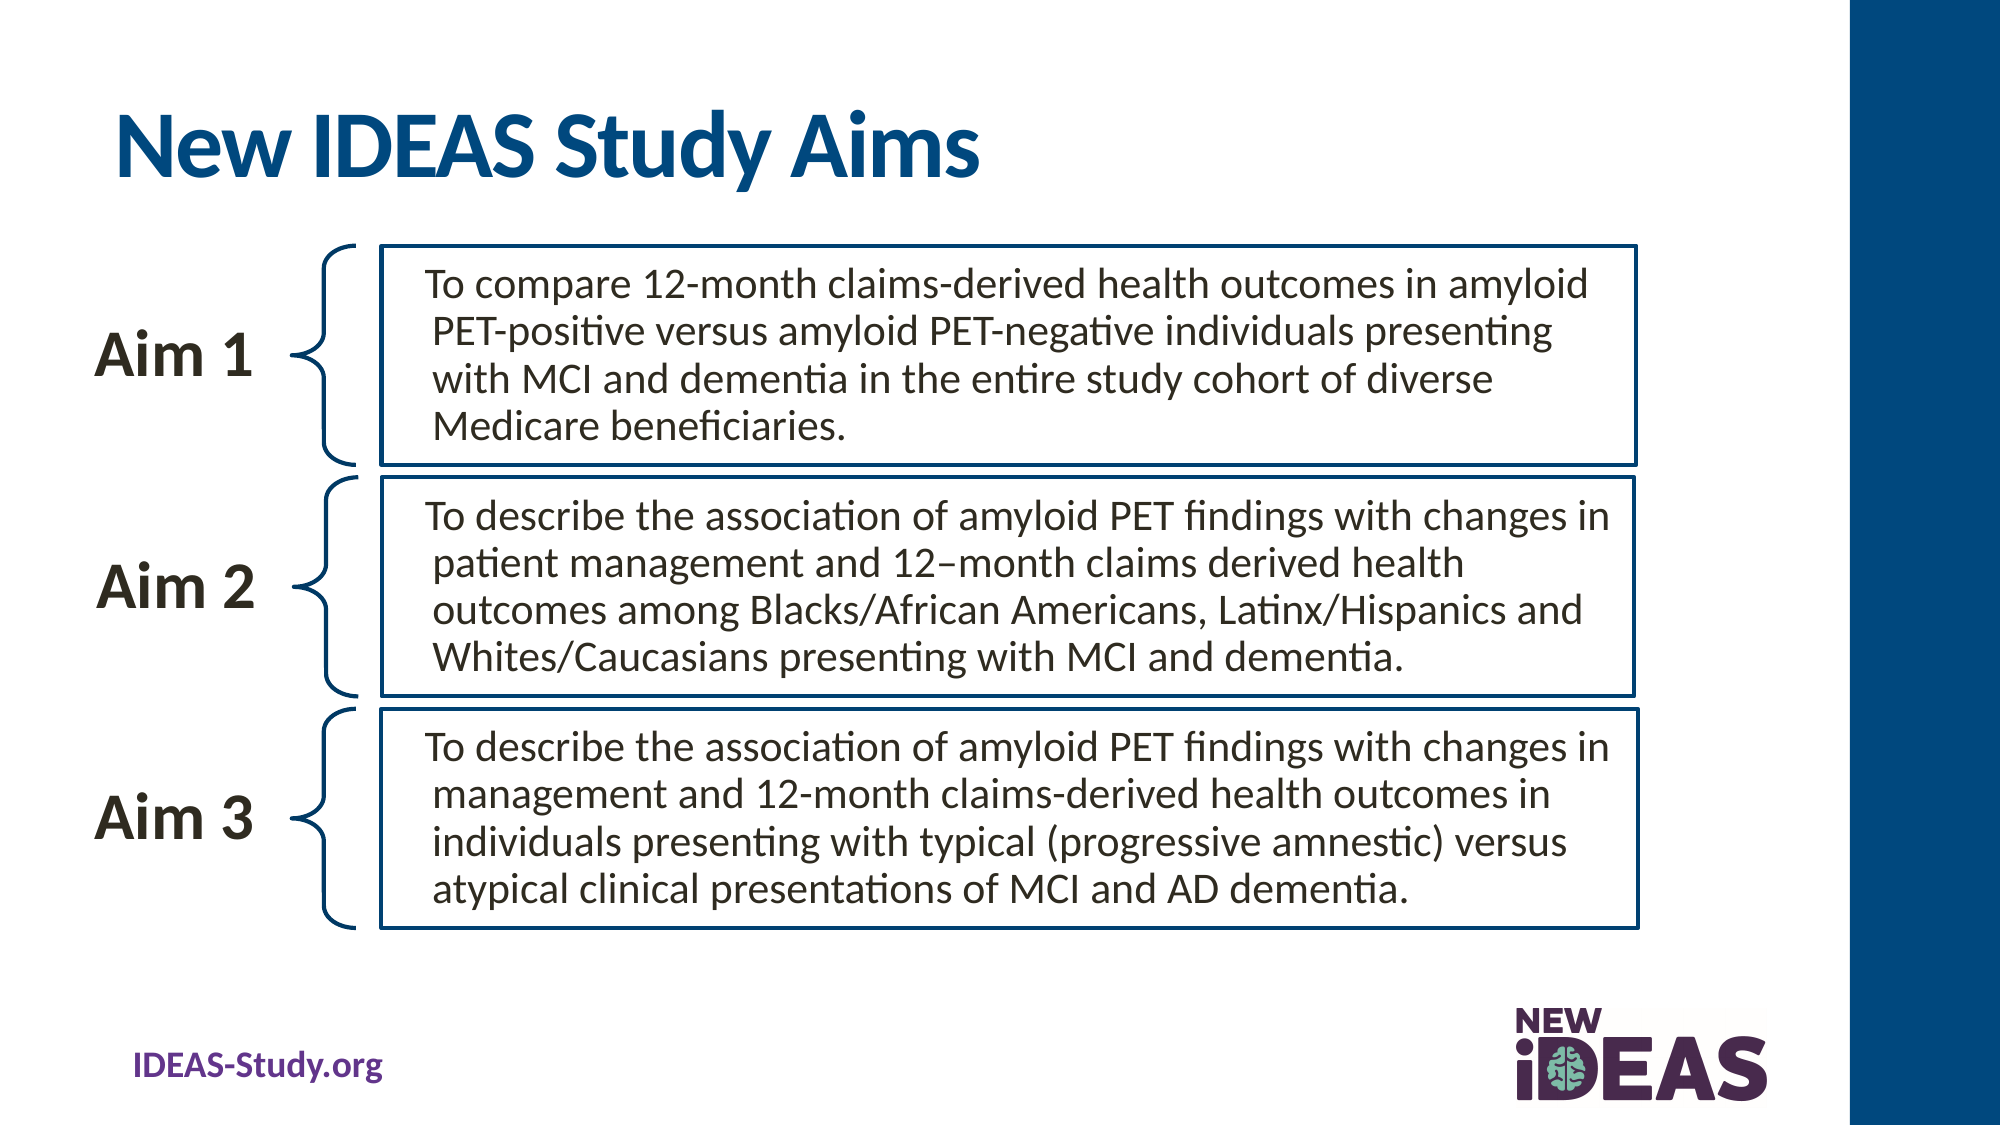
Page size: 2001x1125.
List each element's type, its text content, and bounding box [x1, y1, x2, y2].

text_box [0, 205, 1639, 969]
title New IDEAS Study Aims [99, 45, 1767, 233]
picture [1516, 1008, 1767, 1108]
